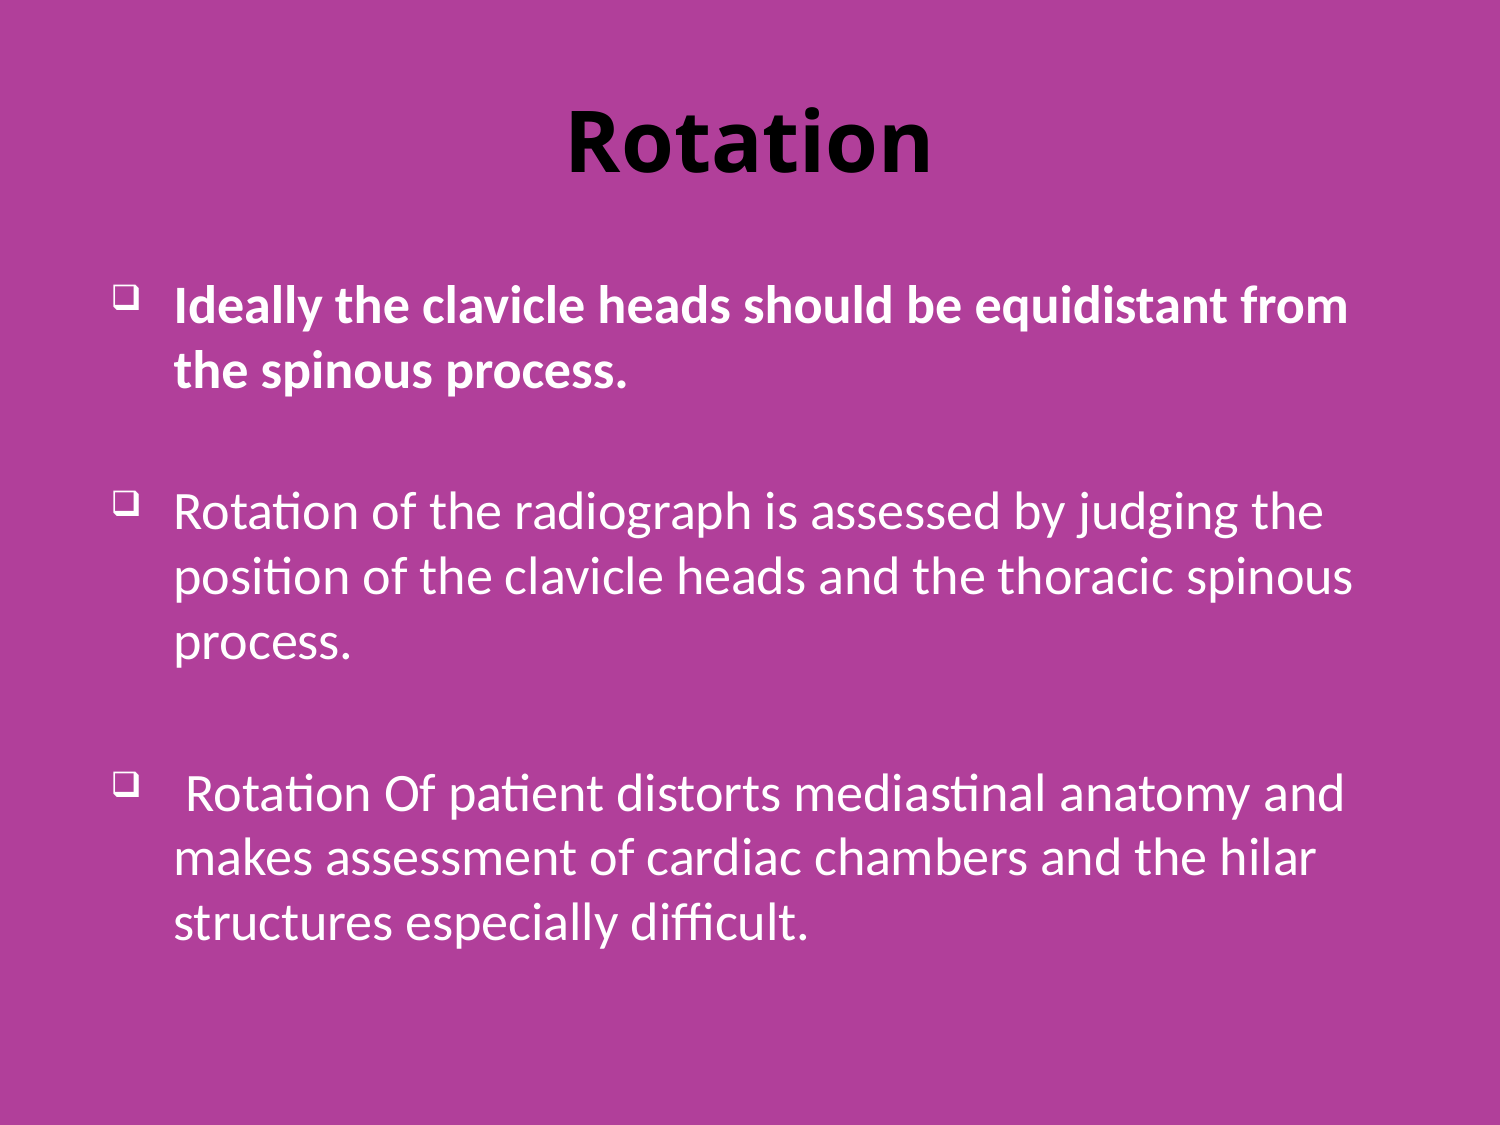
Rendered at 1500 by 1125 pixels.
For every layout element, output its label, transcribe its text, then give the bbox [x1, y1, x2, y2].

title Rotation [75, 45, 1425, 233]
list Ideally the clavicle heads should be equidistant from the spinous process. Rotation of the radiograph is assessed by judging the position of the clavicle heads and the thoracic spinous process. Rotation Of patient distorts mediastinal anatomy and makes assessment of cardiac chambers and the hilar structures especially difficult. [75, 262, 1425, 1035]
